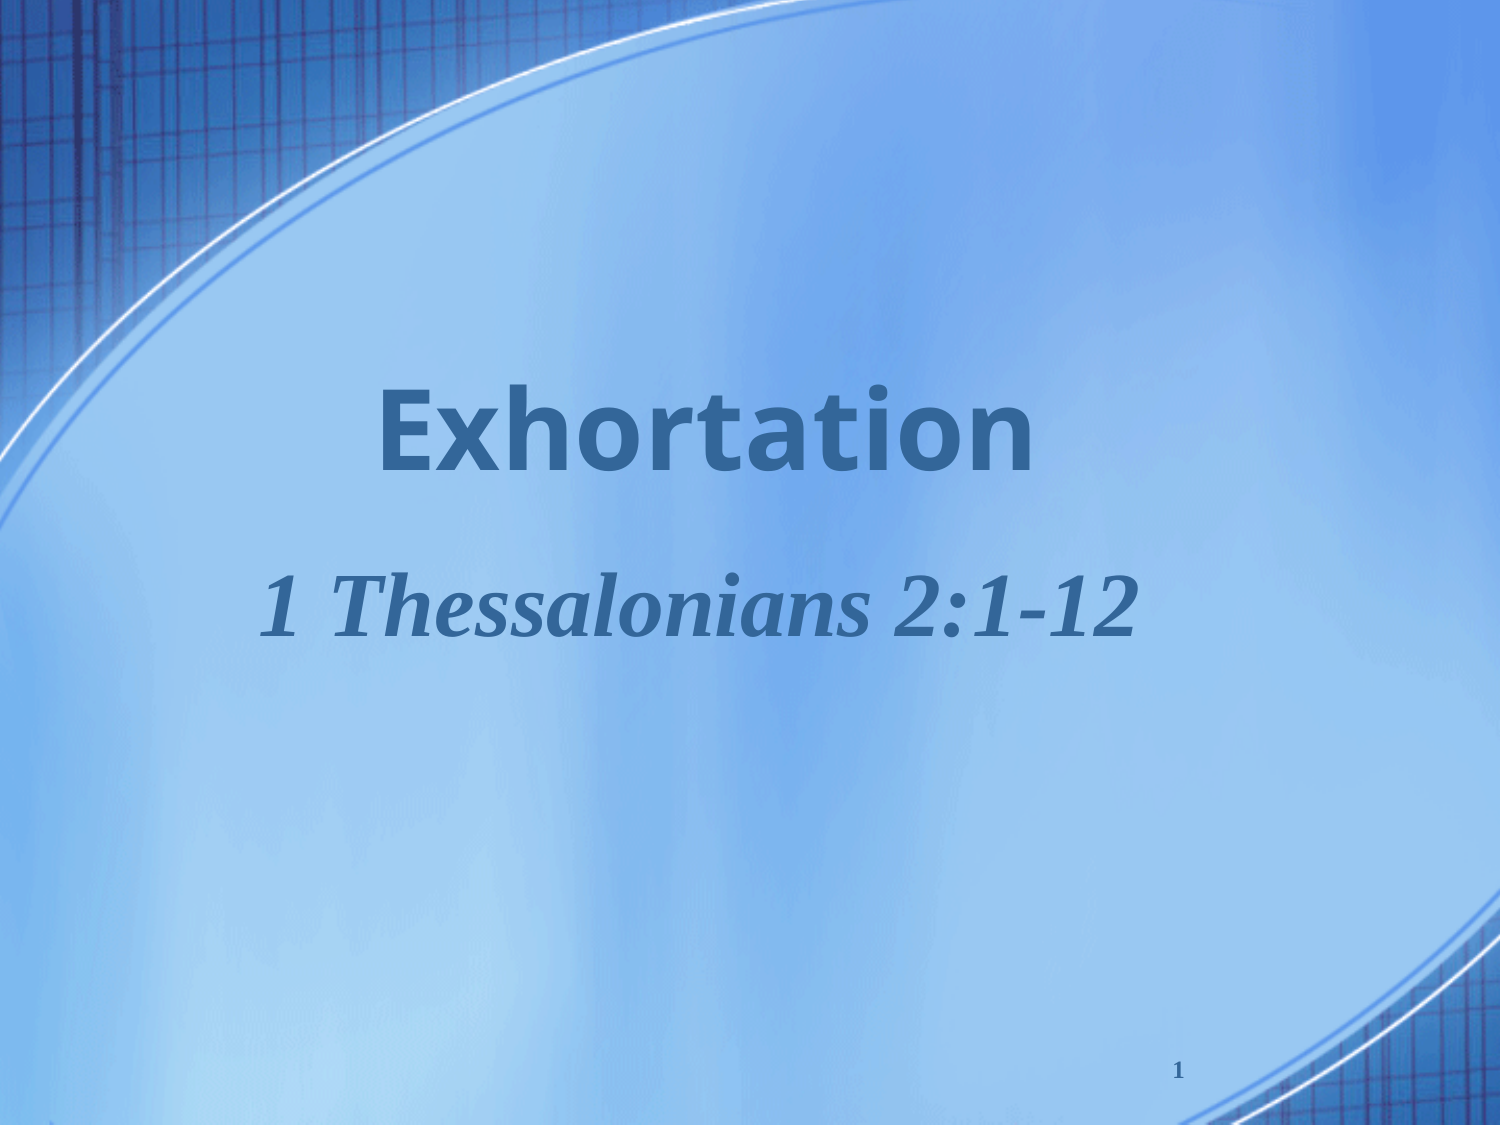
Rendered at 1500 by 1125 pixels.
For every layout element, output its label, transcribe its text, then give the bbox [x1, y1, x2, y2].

picture [0, 0, 1500, 1125]
subtitle 1 Thessalonians 2:1-12 [243, 537, 1276, 1125]
title Exhortation [124, 296, 1288, 501]
slide_number 1 [887, 1037, 1201, 1100]
